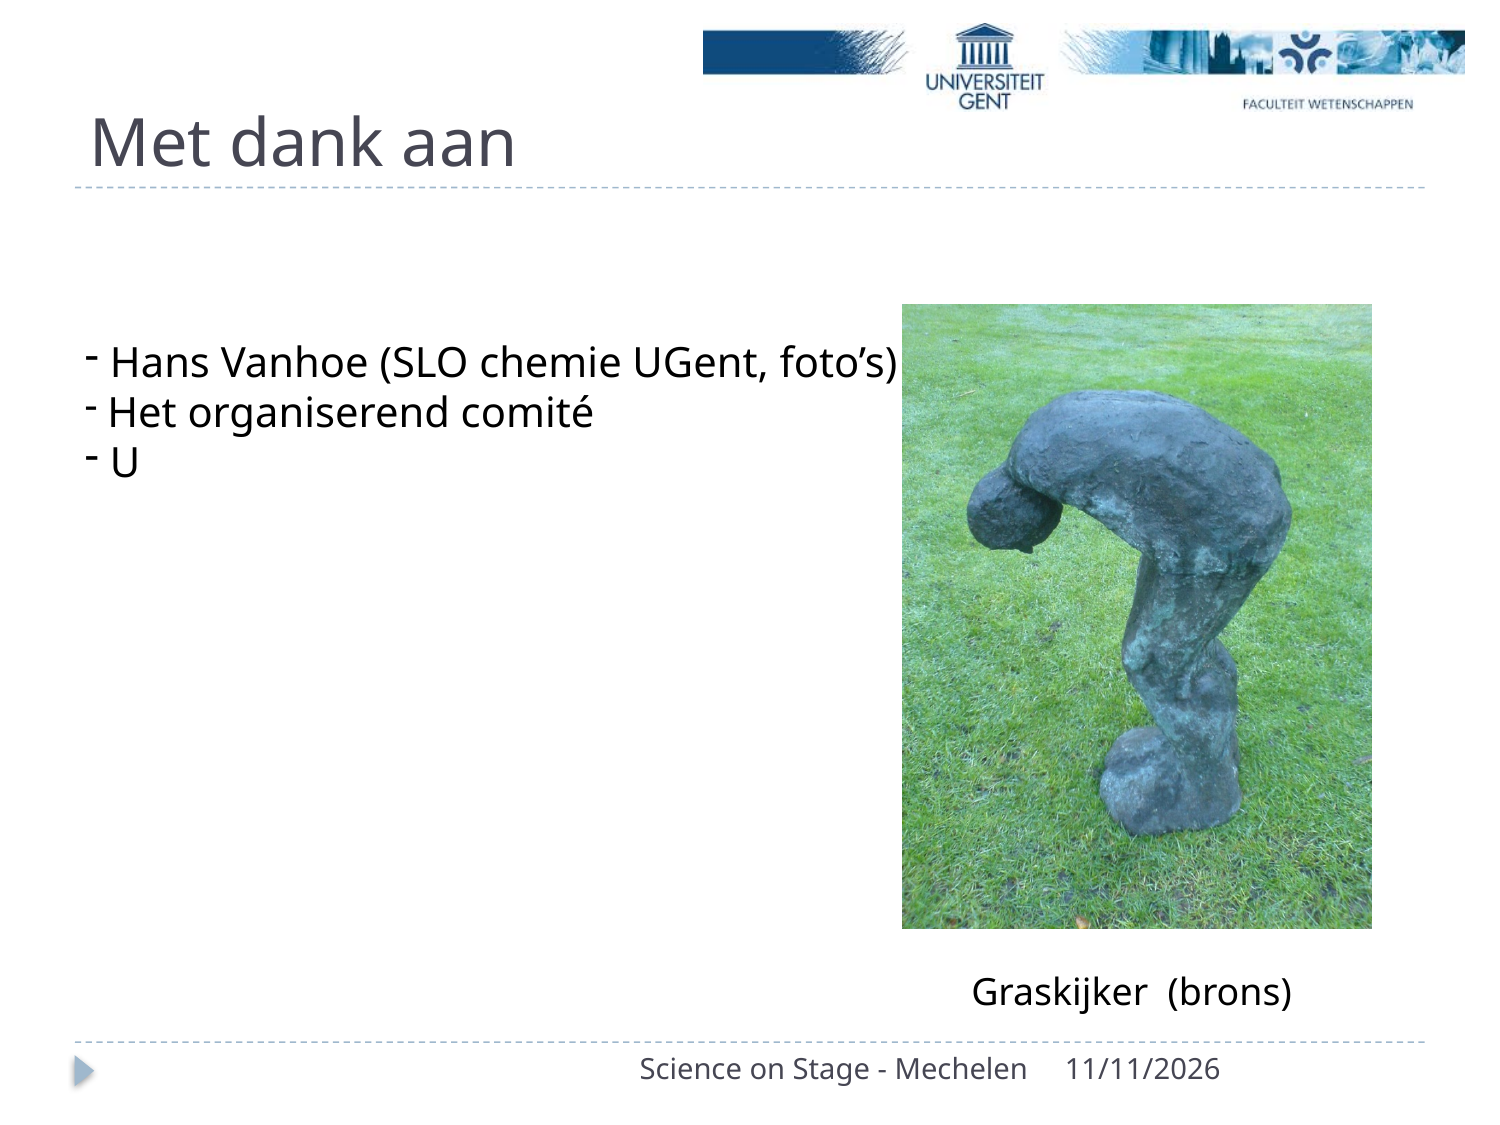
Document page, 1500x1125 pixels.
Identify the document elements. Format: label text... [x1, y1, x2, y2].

footer Science on Stage - Mechelen [475, 1042, 1051, 1103]
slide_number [1051, 1042, 1426, 1103]
text_box Hans Vanhoe (SLO chemie UGent, foto’s) Het organiserend comité U [70, 328, 896, 493]
title Met dank aan [75, 24, 1425, 188]
picture [702, 23, 1466, 112]
picture [902, 304, 1372, 929]
text_box Graskijker (brons) [956, 960, 1307, 1021]
